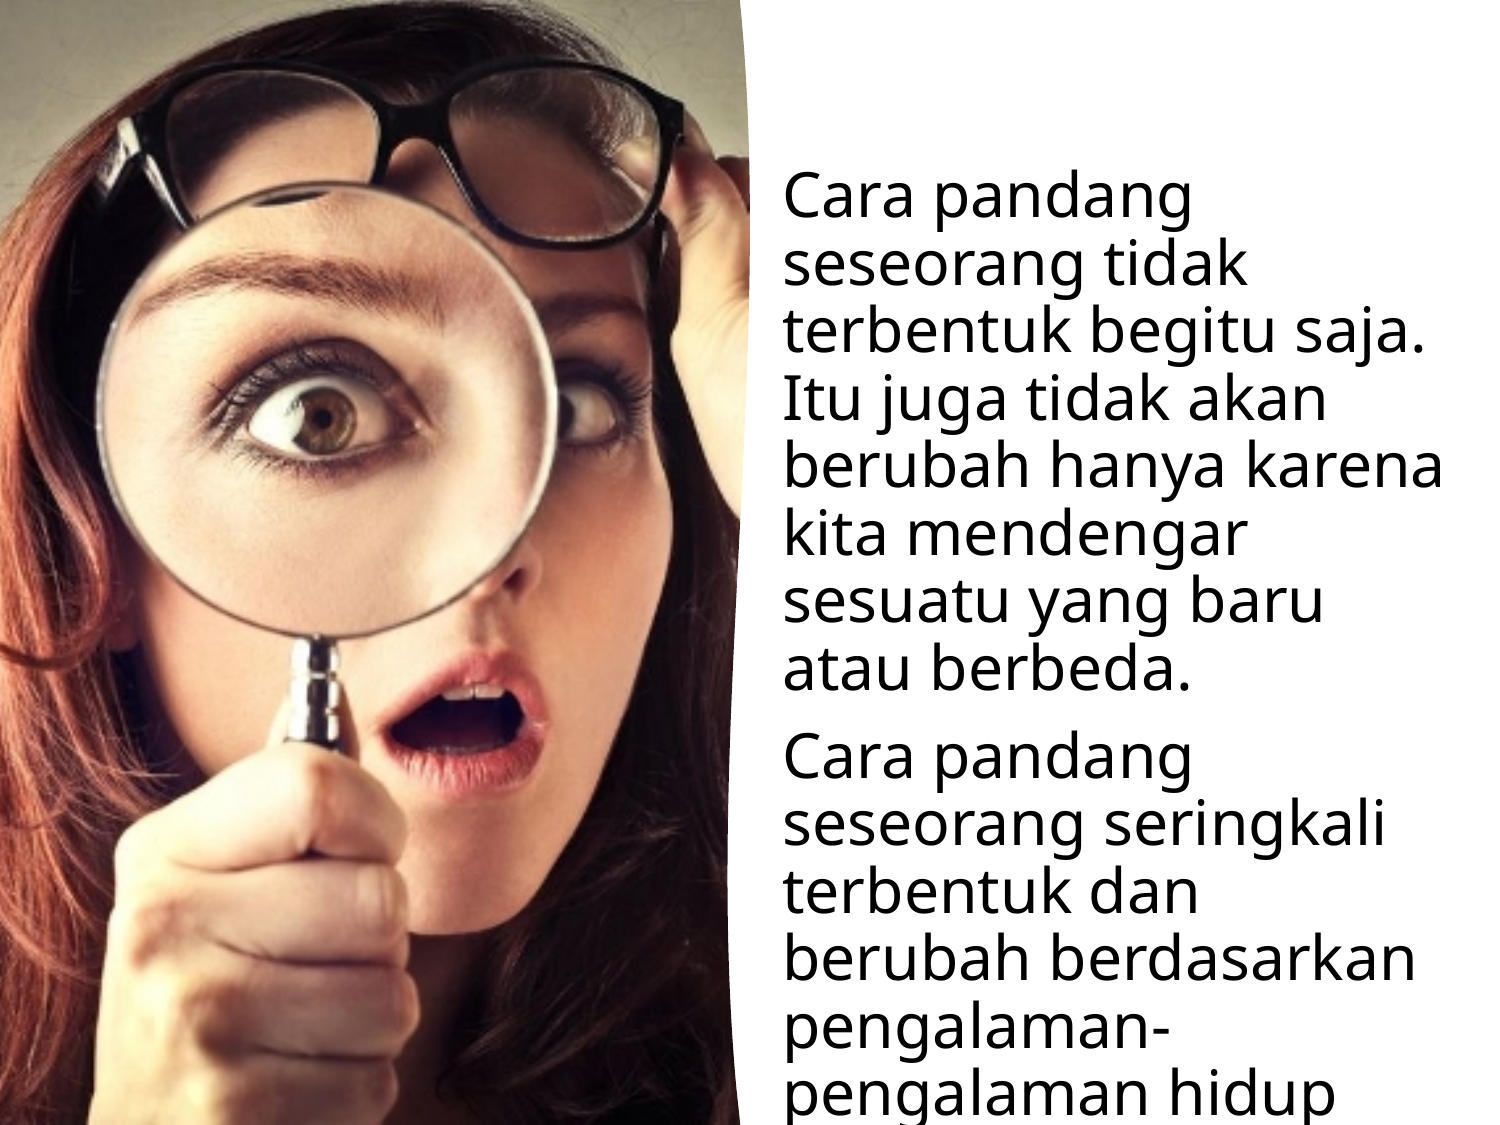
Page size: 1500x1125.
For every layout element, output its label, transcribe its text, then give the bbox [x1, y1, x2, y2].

picture [0, 0, 750, 1125]
list Cara pandang seseorang tidak terbentuk begitu saja. Itu juga tidak akan berubah hanya karena kita mendengar sesuatu yang baru atau berbeda. Cara pandang seseorang seringkali terbentuk dan berubah berdasarkan pengalaman-pengalaman hidup dan bagaimana hal itu ditafsirkan atau dijelaskan. [767, 156, 1481, 1099]
